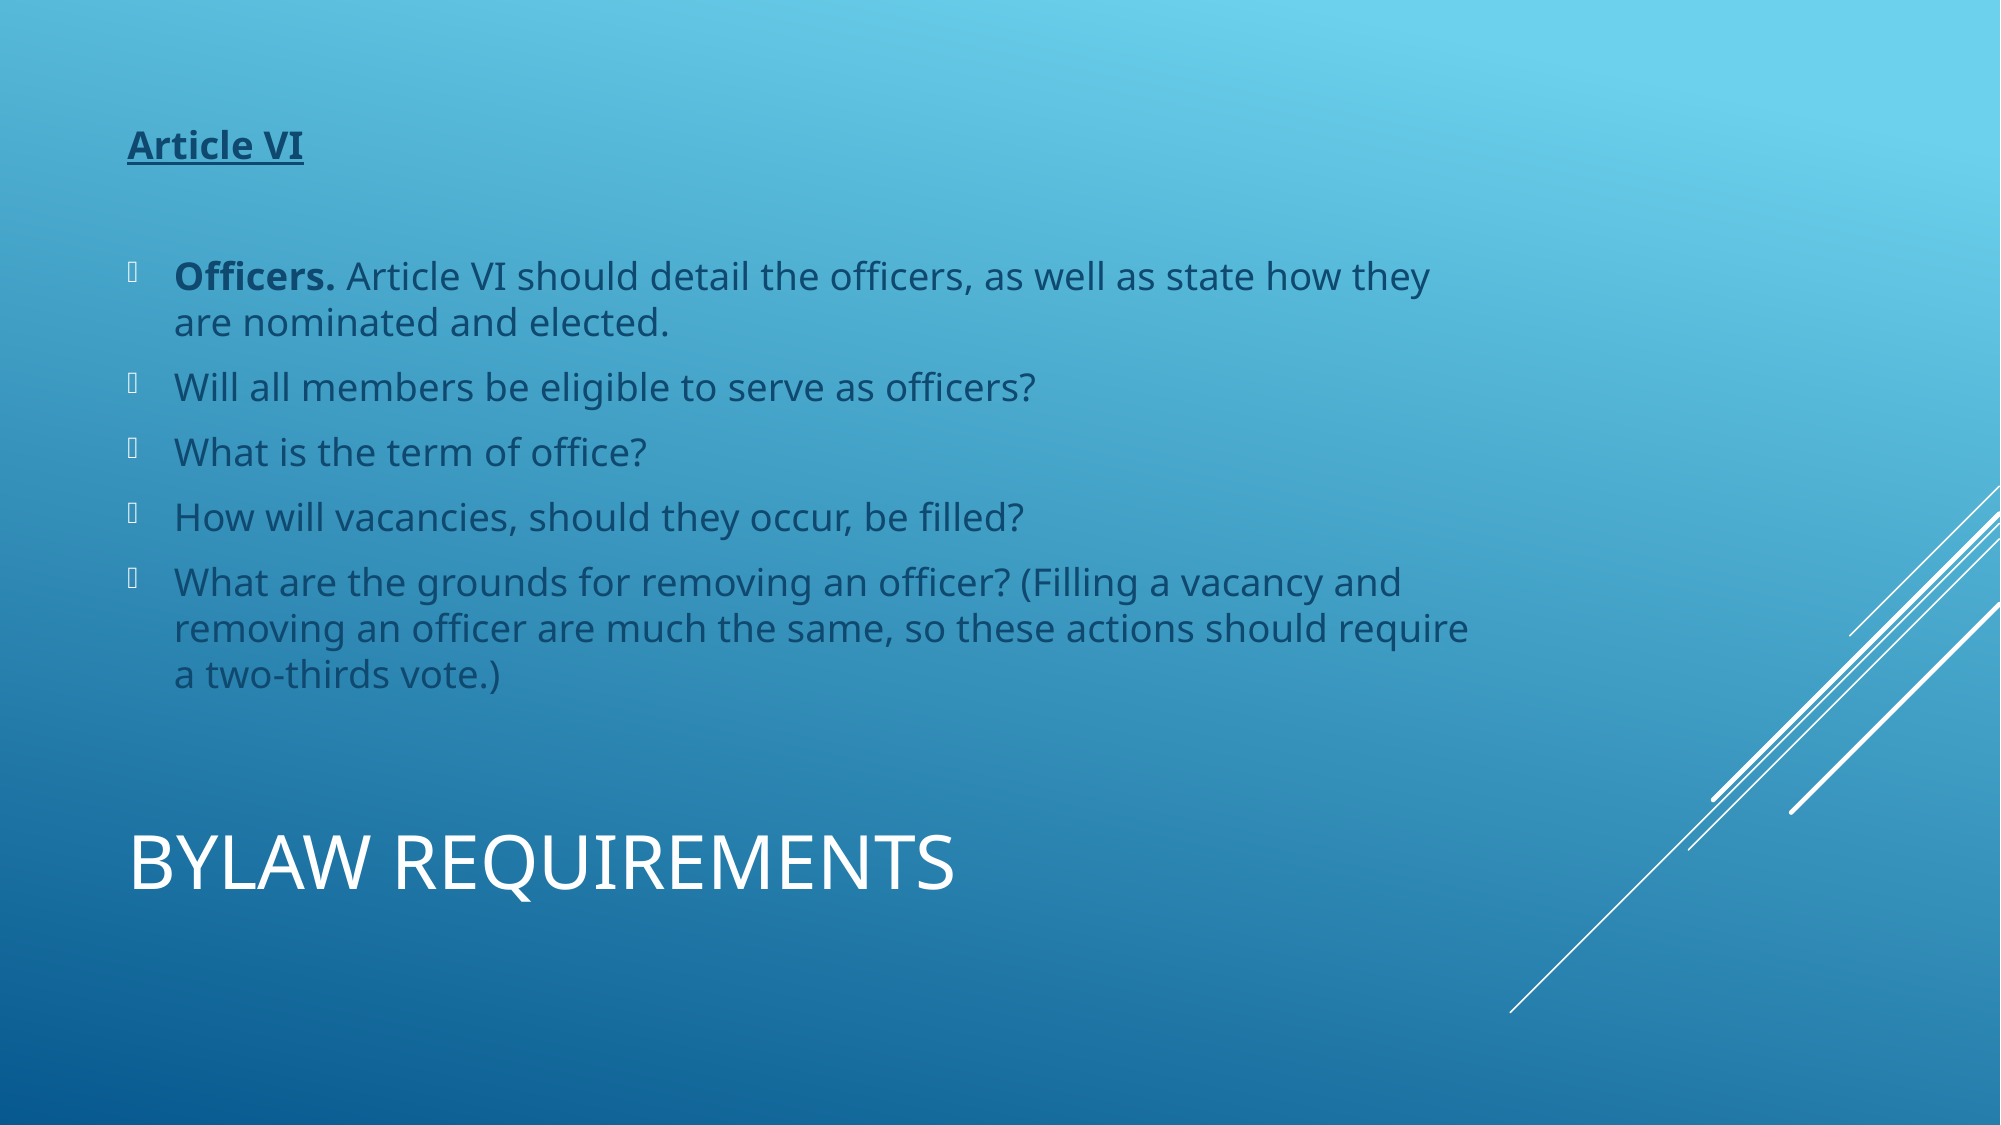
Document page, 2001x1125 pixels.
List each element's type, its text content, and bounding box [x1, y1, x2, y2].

title Bylaw requirements [112, 736, 1513, 984]
list Article VI Officers. Article VI should detail the officers, as well as state how they are nominated and elected. Will all members be eligible to serve as officers? What is the term of office? How will vacancies, should they occur, be filled? What are the grounds for removing an officer? (Filling a vacancy and removing an officer are much the same, so these actions should require a two-thirds vote.) [112, 112, 1513, 706]
